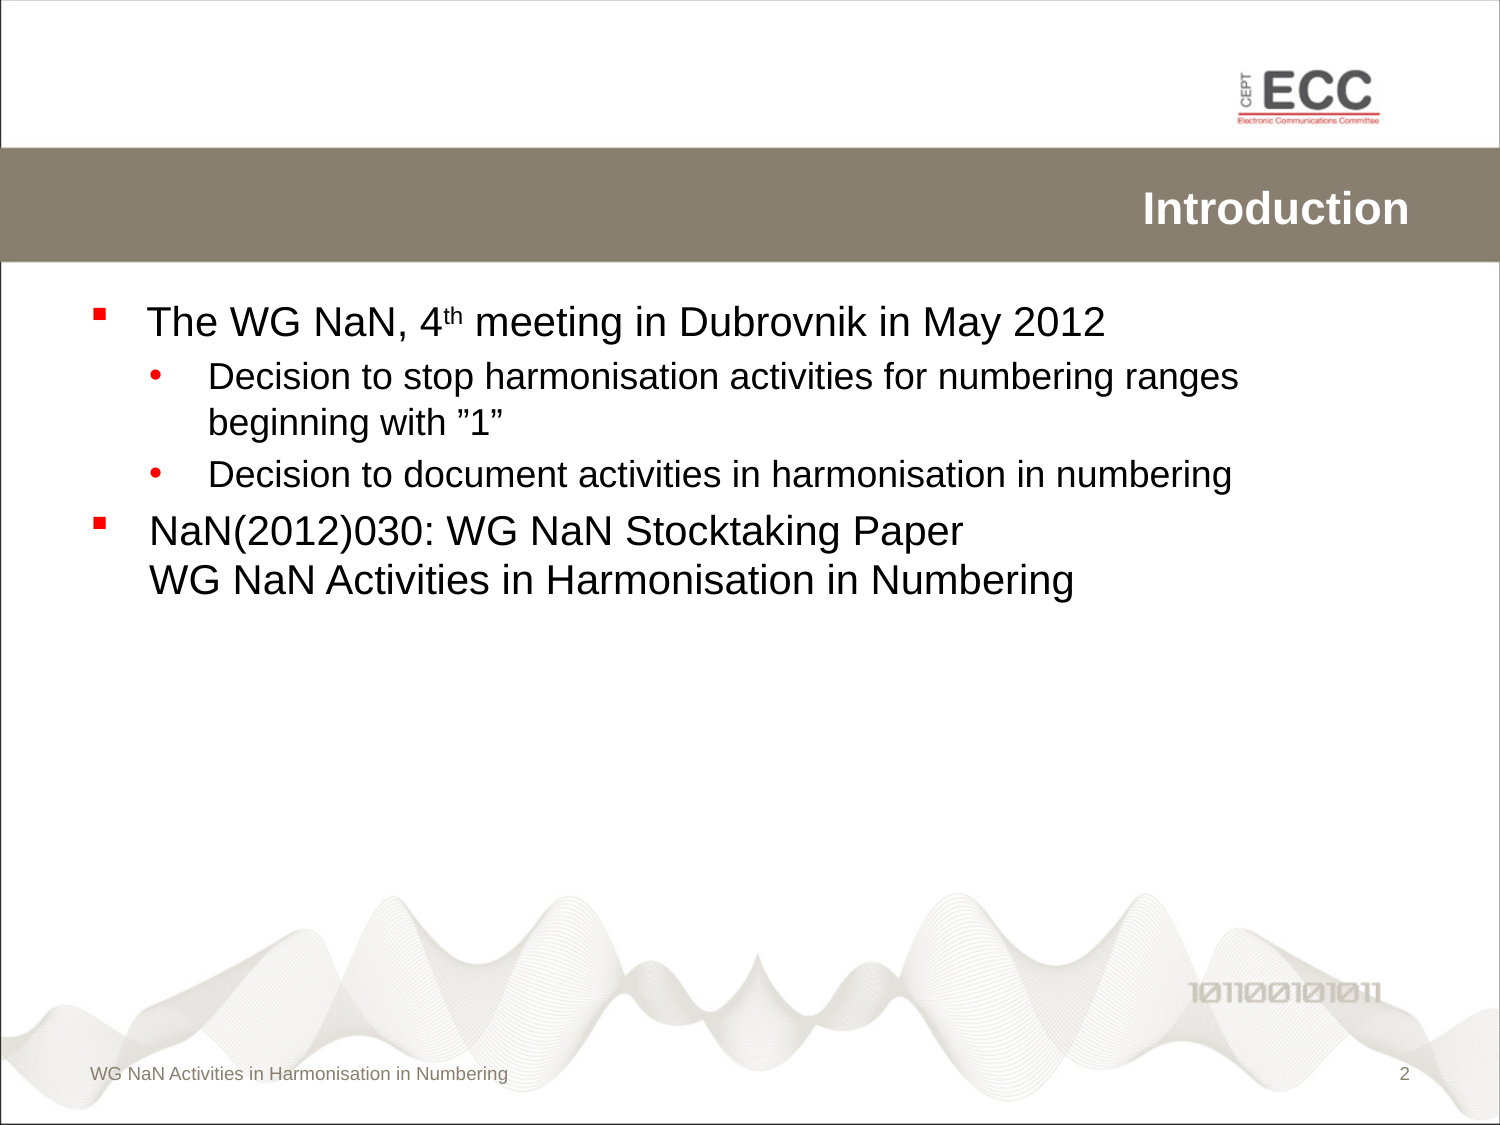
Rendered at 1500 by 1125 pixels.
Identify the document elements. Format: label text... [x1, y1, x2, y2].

picture [0, 0, 1500, 1125]
title Introduction [75, 149, 1425, 263]
slide_number 1 [1299, 1042, 1425, 1103]
slide_number WG NaN Activities in Harmonisation in Numbering [75, 1042, 950, 1103]
list The WG NaN, 4th meeting in Dubrovnik in May 2012 Decision to stop harmonisation activities for numbering ranges beginning with ”1” Decision to document activities in harmonisation in numbering NaN(2012)030: WG NaN Stocktaking Paper WG NaN Activities in Harmonisation in Numbering [75, 287, 1425, 1005]
